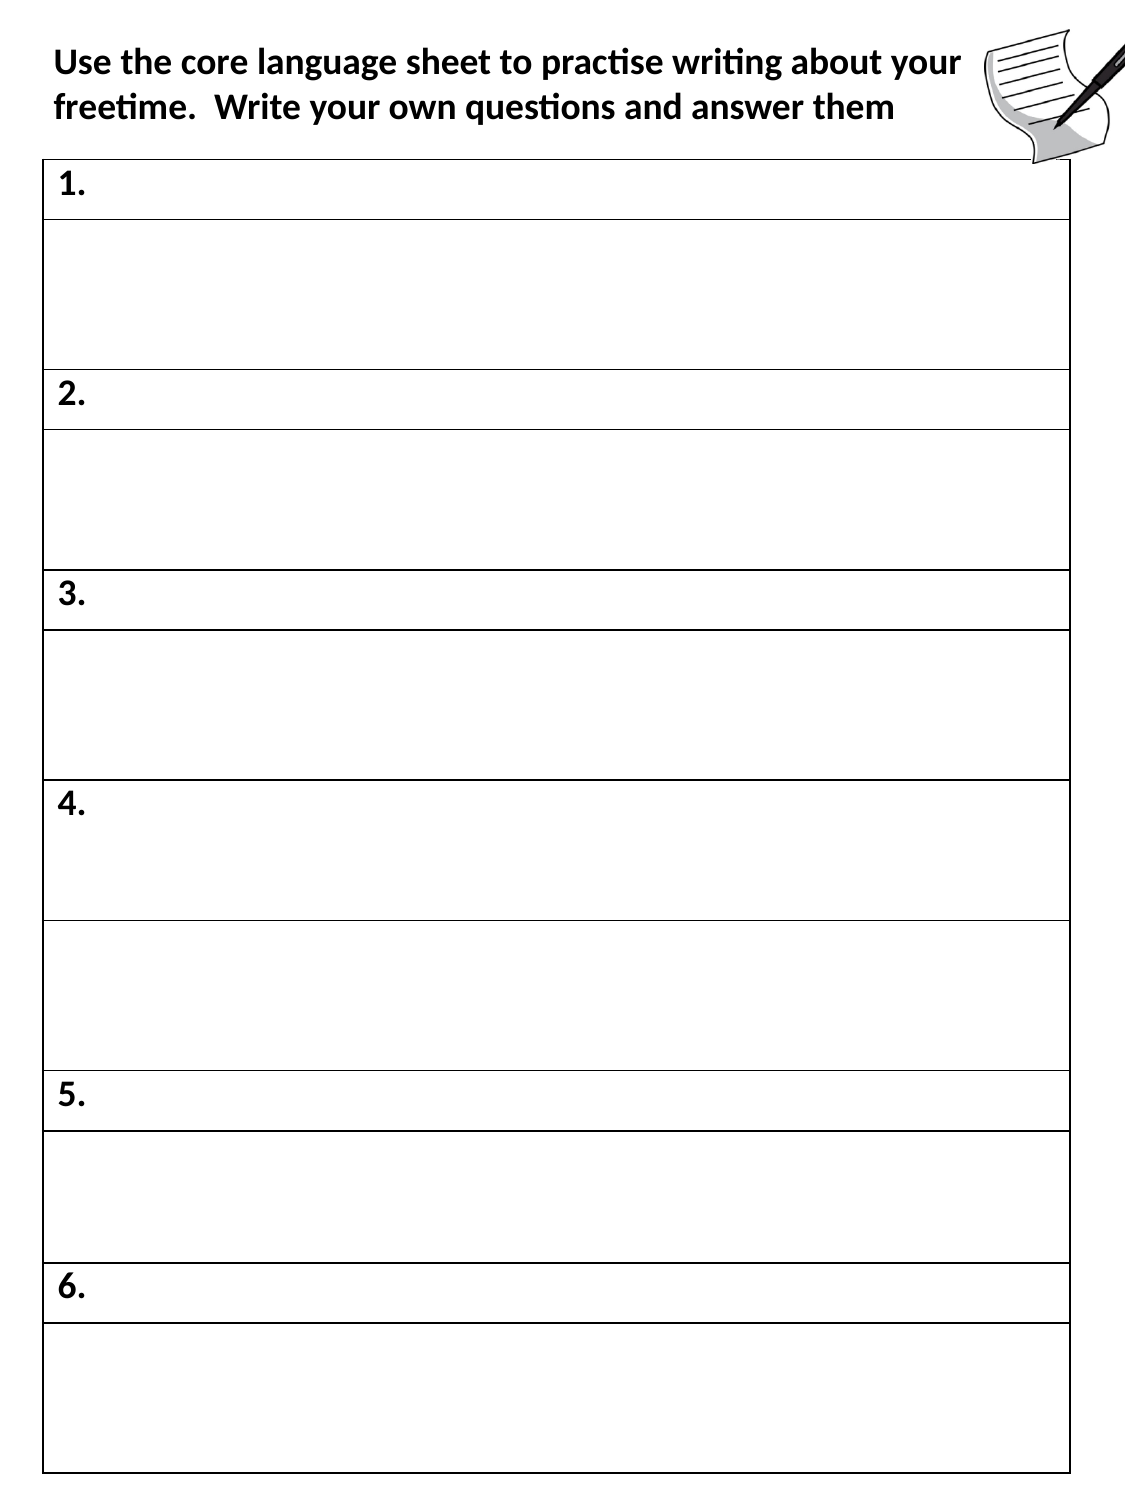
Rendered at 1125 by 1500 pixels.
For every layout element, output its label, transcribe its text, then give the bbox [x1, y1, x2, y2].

table_cell 2. [44, 370, 1069, 429]
table_cell 4. [44, 781, 1069, 920]
table_cell 5. [44, 1071, 1069, 1130]
table_cell [44, 1132, 1069, 1262]
text_box Use the core language sheet to practise writing about your freetime. Write your own questions and answer them [38, 29, 983, 135]
table_cell [44, 220, 1069, 369]
picture [984, 29, 1125, 165]
table_cell 3. [44, 571, 1069, 629]
table_cell 6. [44, 1264, 1069, 1322]
table_cell [44, 1324, 1069, 1472]
table_cell [44, 430, 1069, 569]
table_cell [44, 921, 1069, 1070]
table_header 1. [44, 160, 1069, 219]
table_cell [44, 631, 1069, 779]
